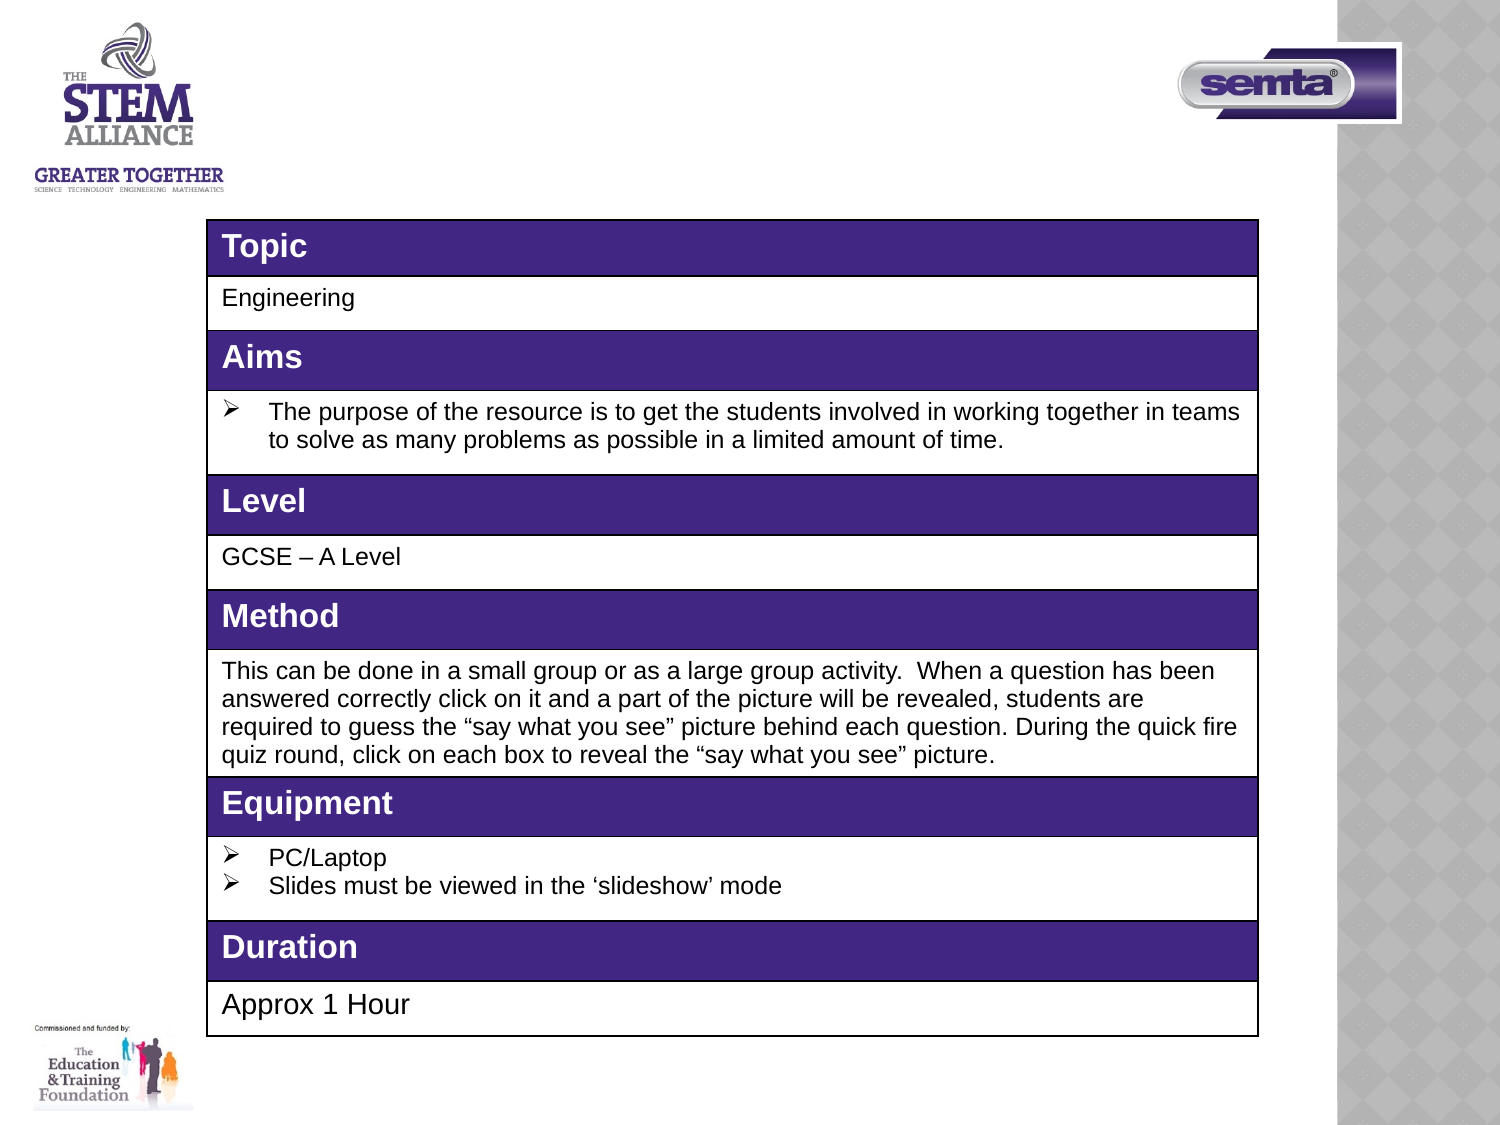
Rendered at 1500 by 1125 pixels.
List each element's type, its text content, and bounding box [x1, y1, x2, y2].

table_cell Method [208, 591, 1257, 649]
picture [29, 1019, 195, 1111]
table_cell Aims [208, 331, 1257, 390]
table_cell GCSE – A Level [208, 536, 1257, 589]
picture [1174, 42, 1403, 125]
picture [29, 20, 231, 195]
table_cell Duration [208, 922, 1257, 980]
table_header Topic [208, 221, 1257, 275]
table_cell Engineering [208, 277, 1257, 330]
table_cell The purpose of the resource is to get the students involved in working together in teams to solve as many problems as possible in a limited amount of time. [208, 391, 1257, 474]
table_cell This can be done in a small group or as a large group activity. When a question has been answered correctly click on it and a part of the picture will be revealed, students are required to guess the “say what you see” picture behind each question. During the quick fire quiz round, click on each box to reveal the “say what you see” picture. [208, 650, 1257, 776]
table_cell Approx 1 Hour [208, 982, 1257, 1035]
text_box [135, 113, 1211, 291]
table_cell Level [208, 476, 1257, 534]
table_cell PC/Laptop Slides must be viewed in the ‘slideshow’ mode [208, 837, 1257, 920]
table_cell Equipment [208, 778, 1257, 836]
